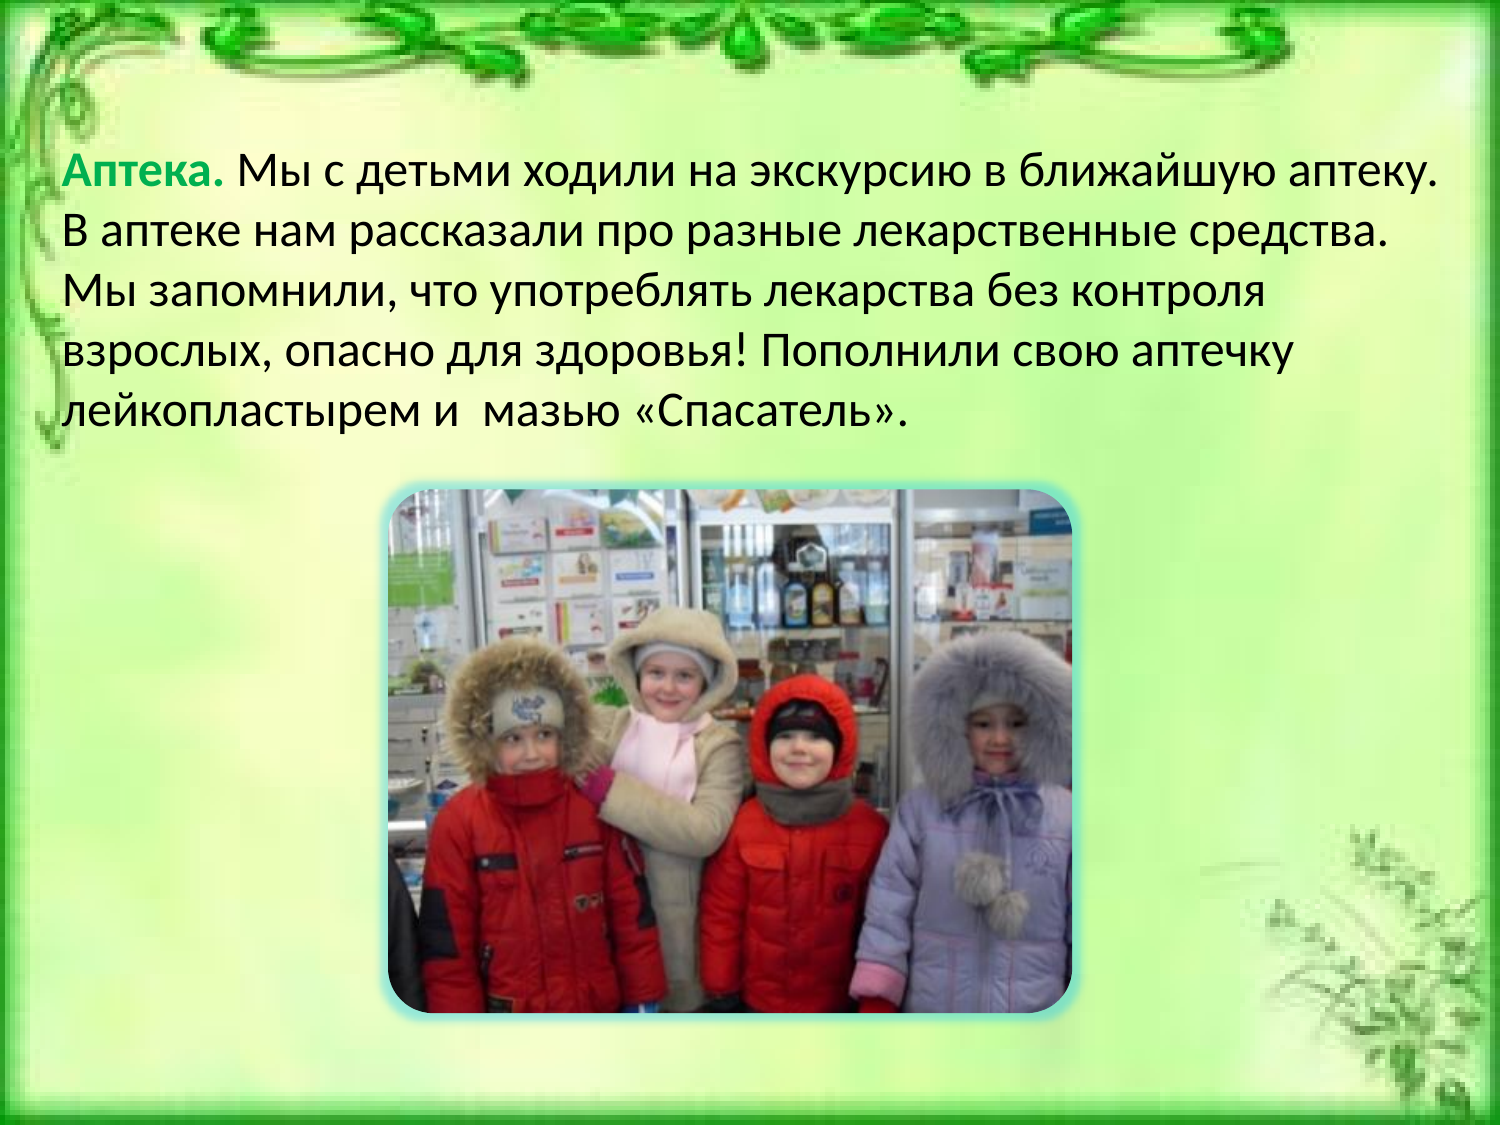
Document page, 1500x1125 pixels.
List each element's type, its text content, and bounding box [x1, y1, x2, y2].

picture [0, 0, 1500, 1125]
text_box Аптека. Мы с детьми ходили на экскурсию в ближайшую аптеку. В аптеке нам рассказали про разные лекарственные средства. Мы запомнили, что употреблять лекарства без контроля взрослых, опасно для здоровья! Пополнили свою аптечку лейкопластырем и мазью «Спасатель». [46, 128, 1465, 444]
